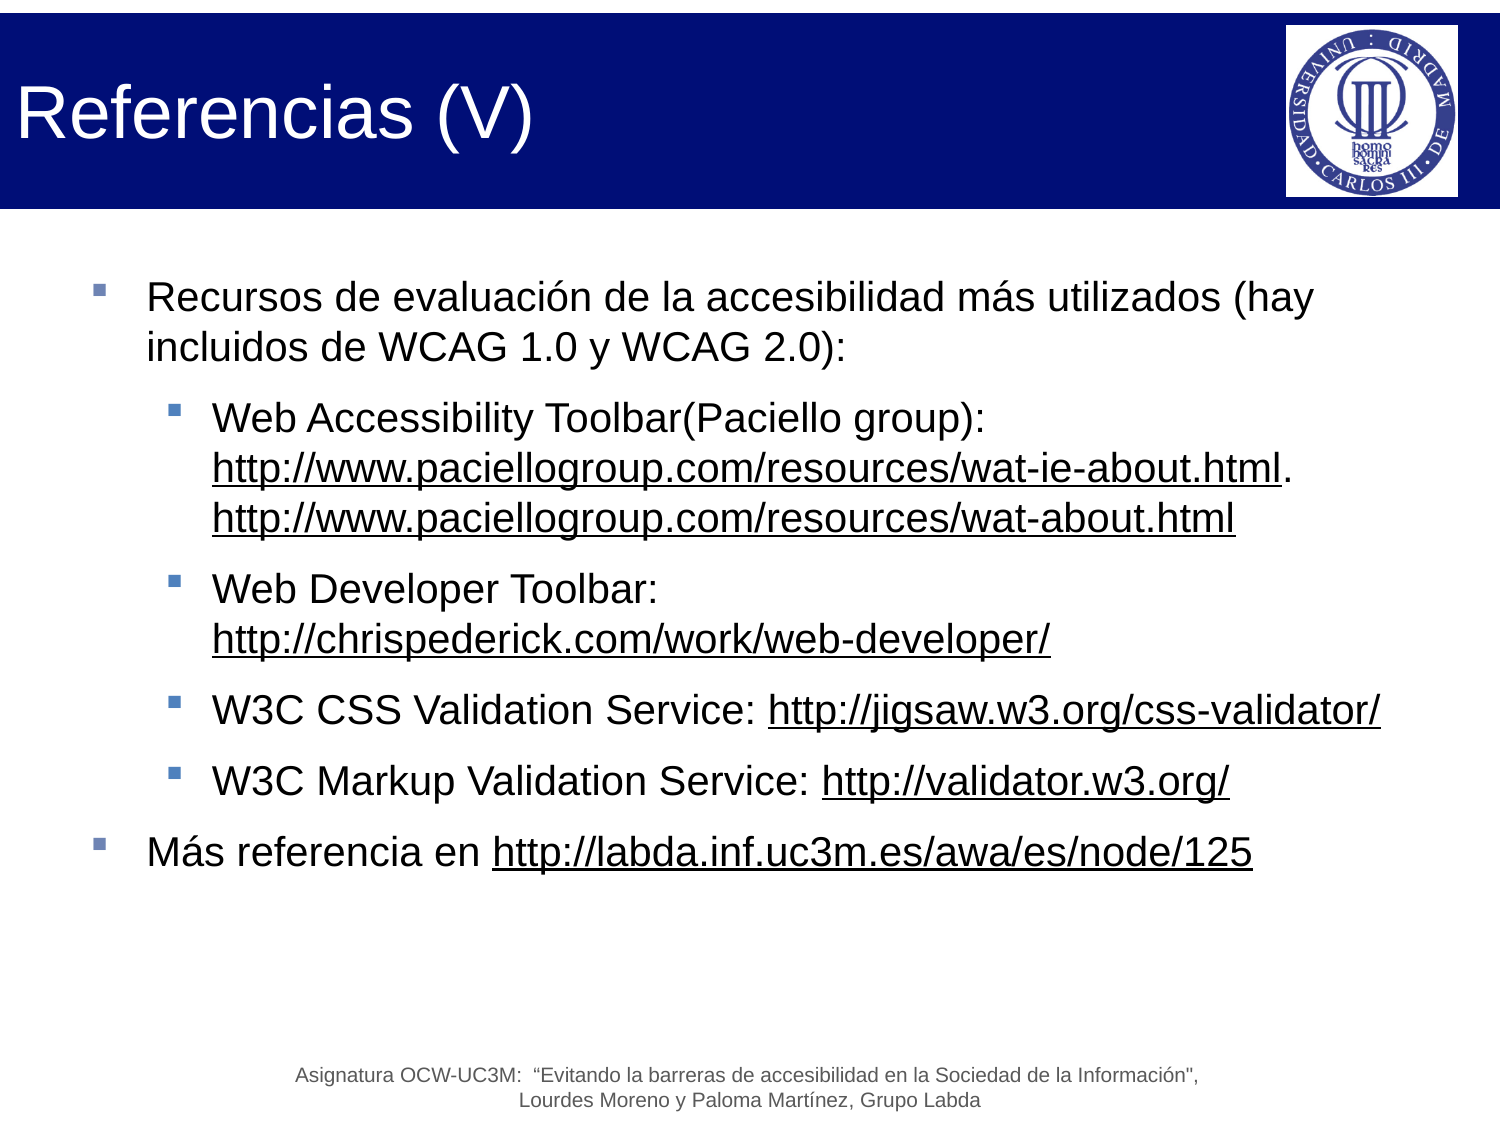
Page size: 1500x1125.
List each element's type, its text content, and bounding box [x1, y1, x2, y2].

footer Asignatura OCW-UC3M: “Evitando la barreras de accesibilidad en la Sociedad de la Información", Lourdes Moreno y Paloma Martínez, Grupo Labda [75, 1056, 1425, 1117]
picture [1350, 25, 1458, 197]
list Recursos de evaluación de la accesibilidad más utilizados (hay incluidos de WCAG 1.0 y WCAG 2.0): Web Accessibility Toolbar(Paciello group): http://www.paciellogroup.com/resources/wat-ie-about.html. http://www.paciellogroup.com/resources/wat-about.html Web Developer Toolbar: http://chrispederick.com/work/web-developer/ W3C CSS Validation Service: http://jigsaw.w3.org/css-validator/ W3C Markup Validation Service: http://validator.w3.org/ Más referencia en http://labda.inf.uc3m.es/awa/es/node/125 [75, 262, 1425, 1005]
title Referencias (V) [0, 14, 1350, 202]
